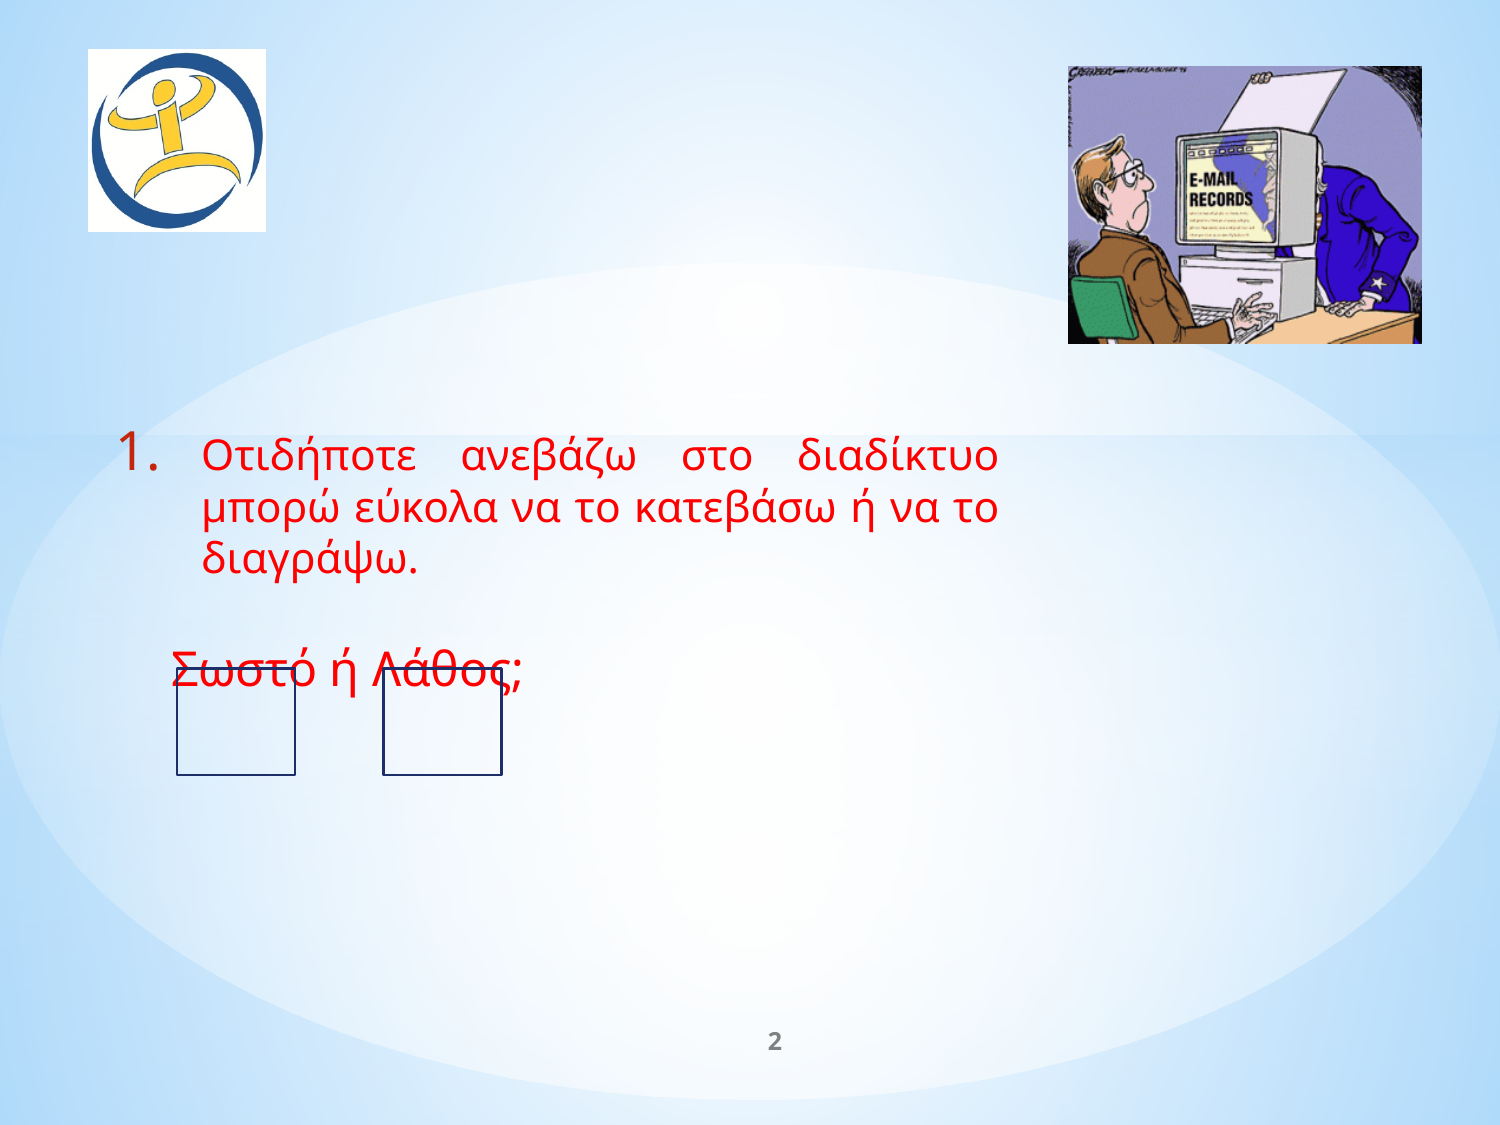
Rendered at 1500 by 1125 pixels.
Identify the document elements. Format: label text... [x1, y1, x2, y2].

text_box [176, 667, 296, 776]
slide_number 2 [624, 1012, 925, 1073]
text_box [382, 667, 503, 776]
picture [1068, 66, 1422, 344]
list Οτιδήποτε ανεβάζω στο διαδίκτυο μπορώ εύκολα να το κατεβάσω ή να το διαγράψω. Σωστό ή Λάθος; [100, 420, 1015, 929]
picture [88, 49, 266, 232]
